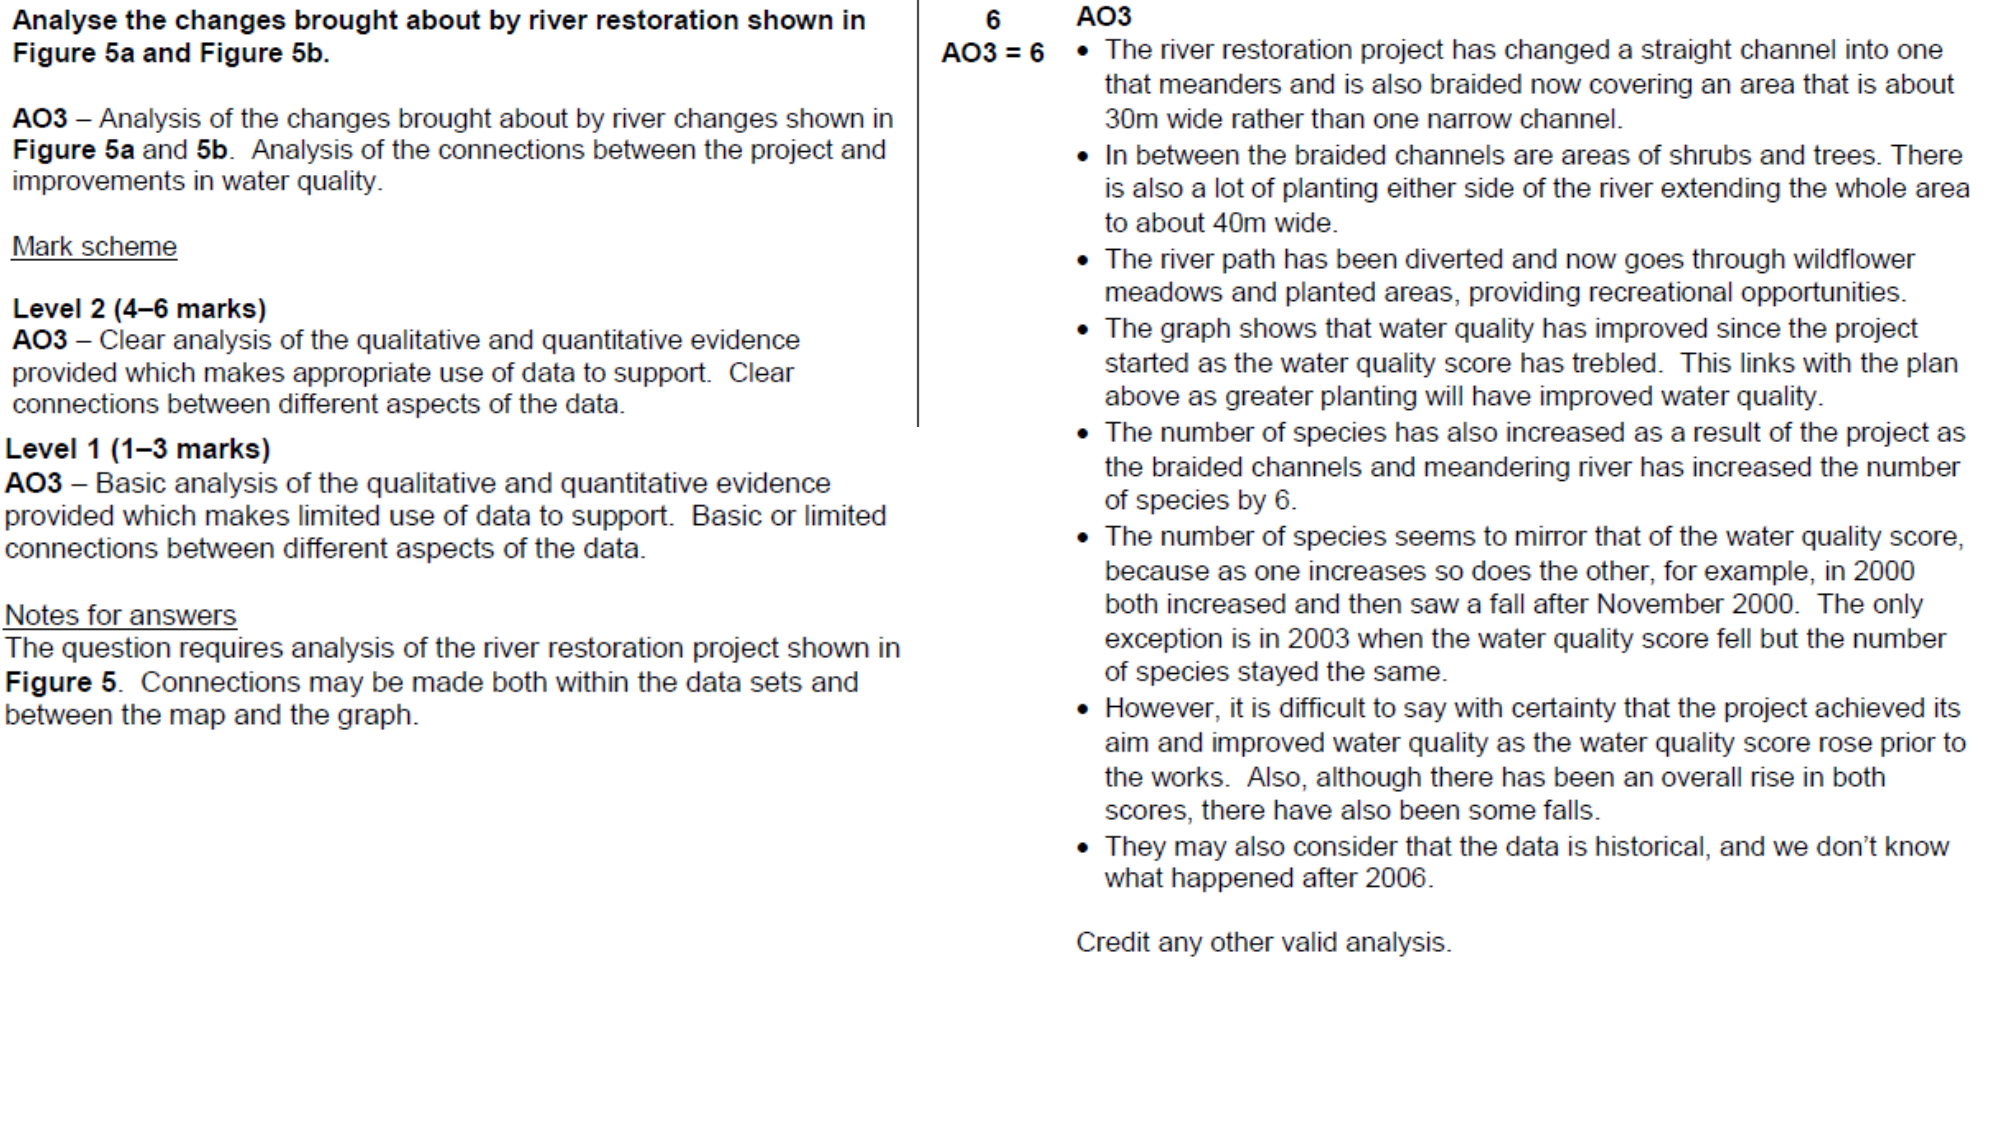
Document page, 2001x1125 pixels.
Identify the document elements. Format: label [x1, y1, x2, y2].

picture [1070, 0, 1970, 968]
picture [0, 0, 1057, 742]
